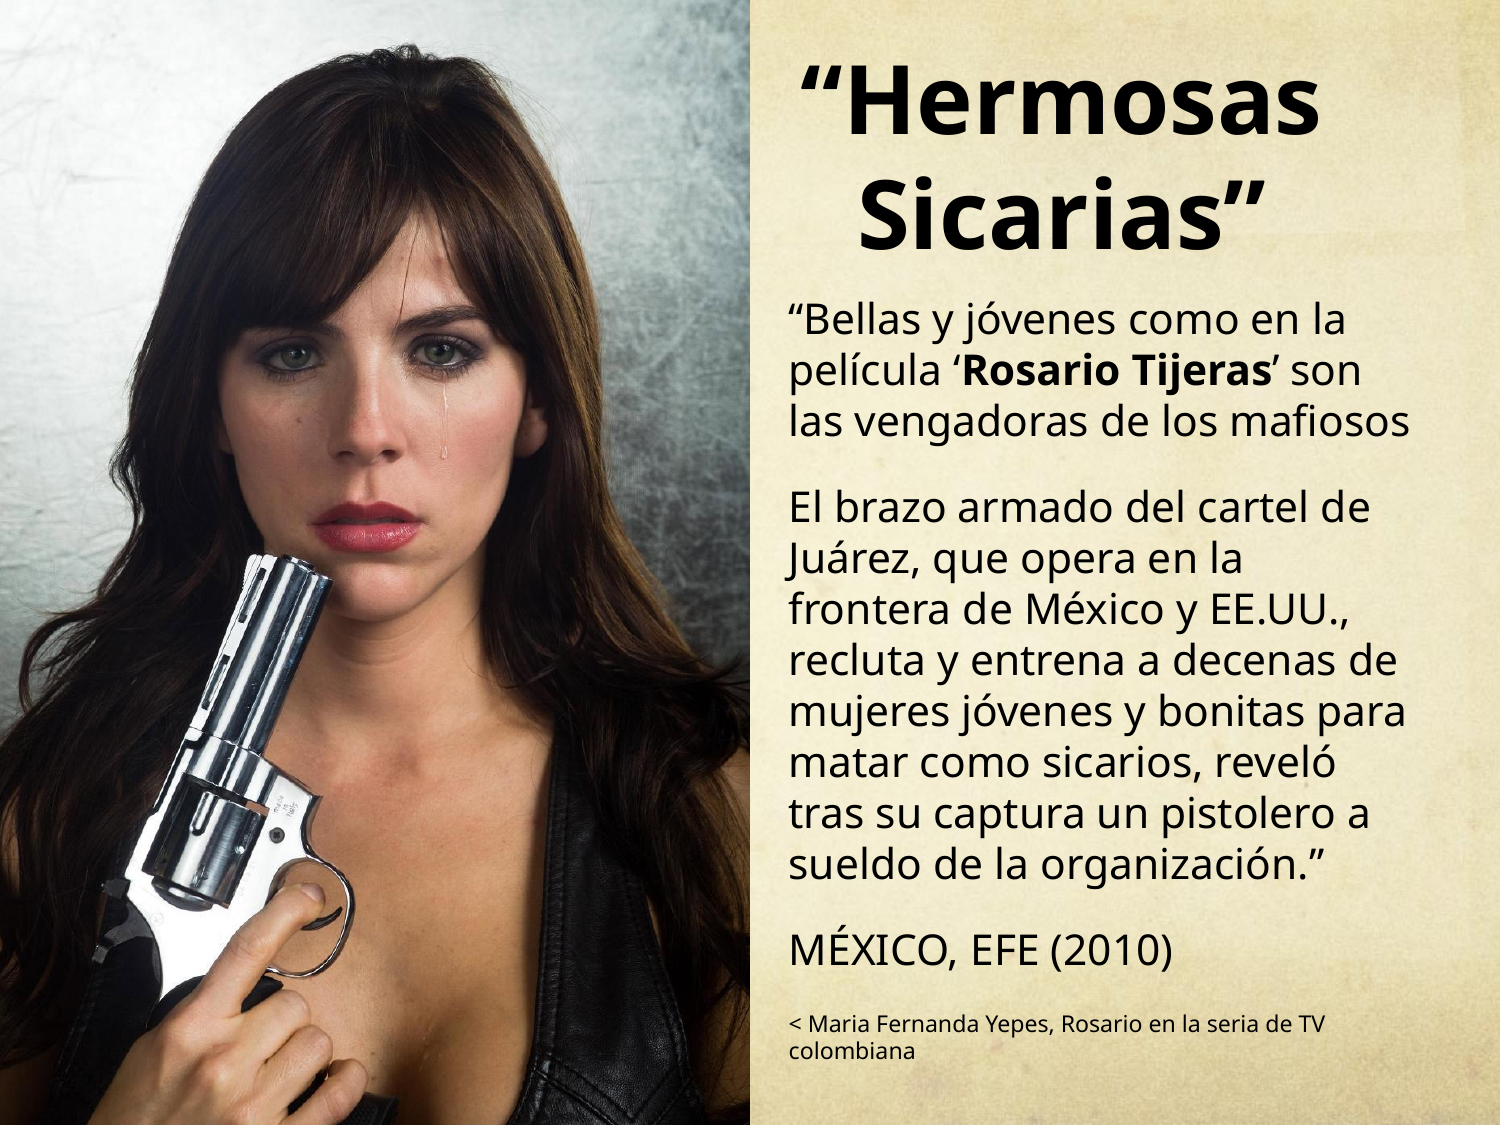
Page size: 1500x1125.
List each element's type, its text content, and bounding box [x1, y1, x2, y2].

picture [0, 0, 1500, 1125]
title “Hermosas Sicarias” [773, 82, 1350, 225]
list “Bellas y jóvenes como en la película ‘Rosario Tijeras’ son las vengadoras de los mafiosos El brazo armado del cartel de Juárez, que opera en la frontera de México y EE.UU., recluta y entrena a decenas de mujeres jóvenes y bonitas para matar como sicarios, reveló tras su captura un pistolero a sueldo de la organización.” MÉXICO, EFE (2010) < Maria Fernanda Yepes, Rosario en la seria de TV colombiana [773, 284, 1431, 1125]
